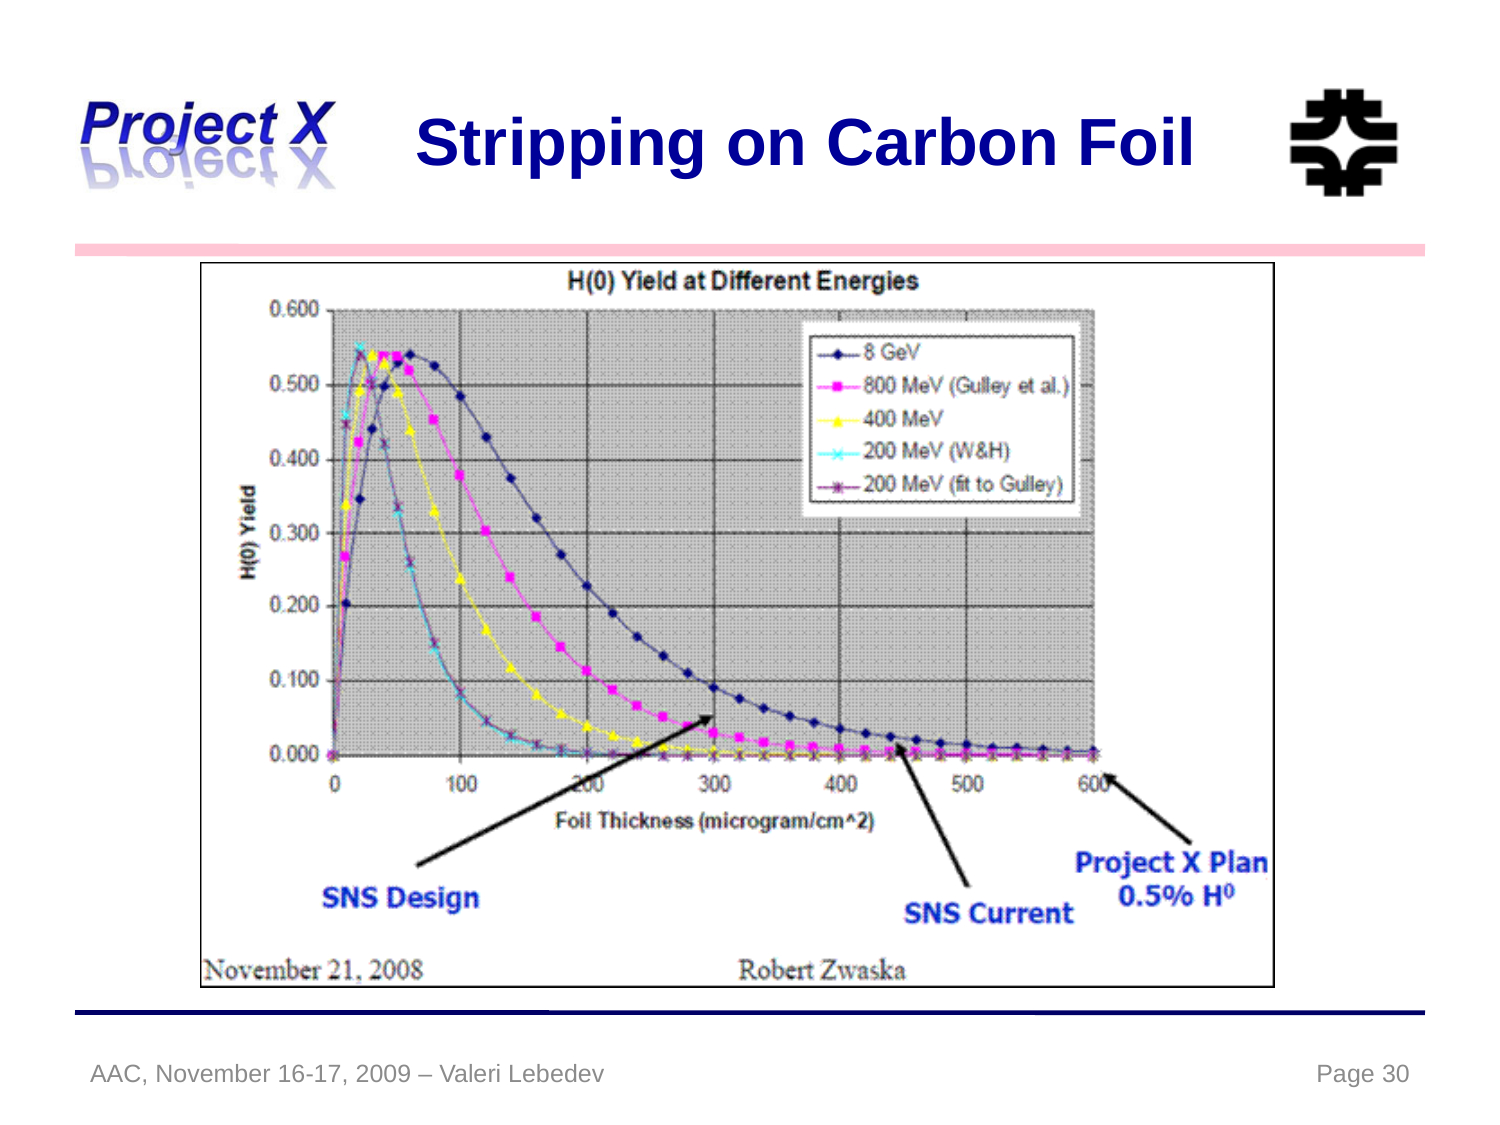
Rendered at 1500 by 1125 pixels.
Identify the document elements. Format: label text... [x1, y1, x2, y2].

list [199, 262, 1276, 989]
footer AAC, November 16-17, 2009 – Valeri Lebedev [75, 1042, 688, 1103]
title Stripping on Carbon Foil [350, 45, 1263, 233]
picture [1287, 87, 1400, 200]
slide_number Page 30 [1074, 1042, 1425, 1103]
picture [75, 99, 338, 194]
